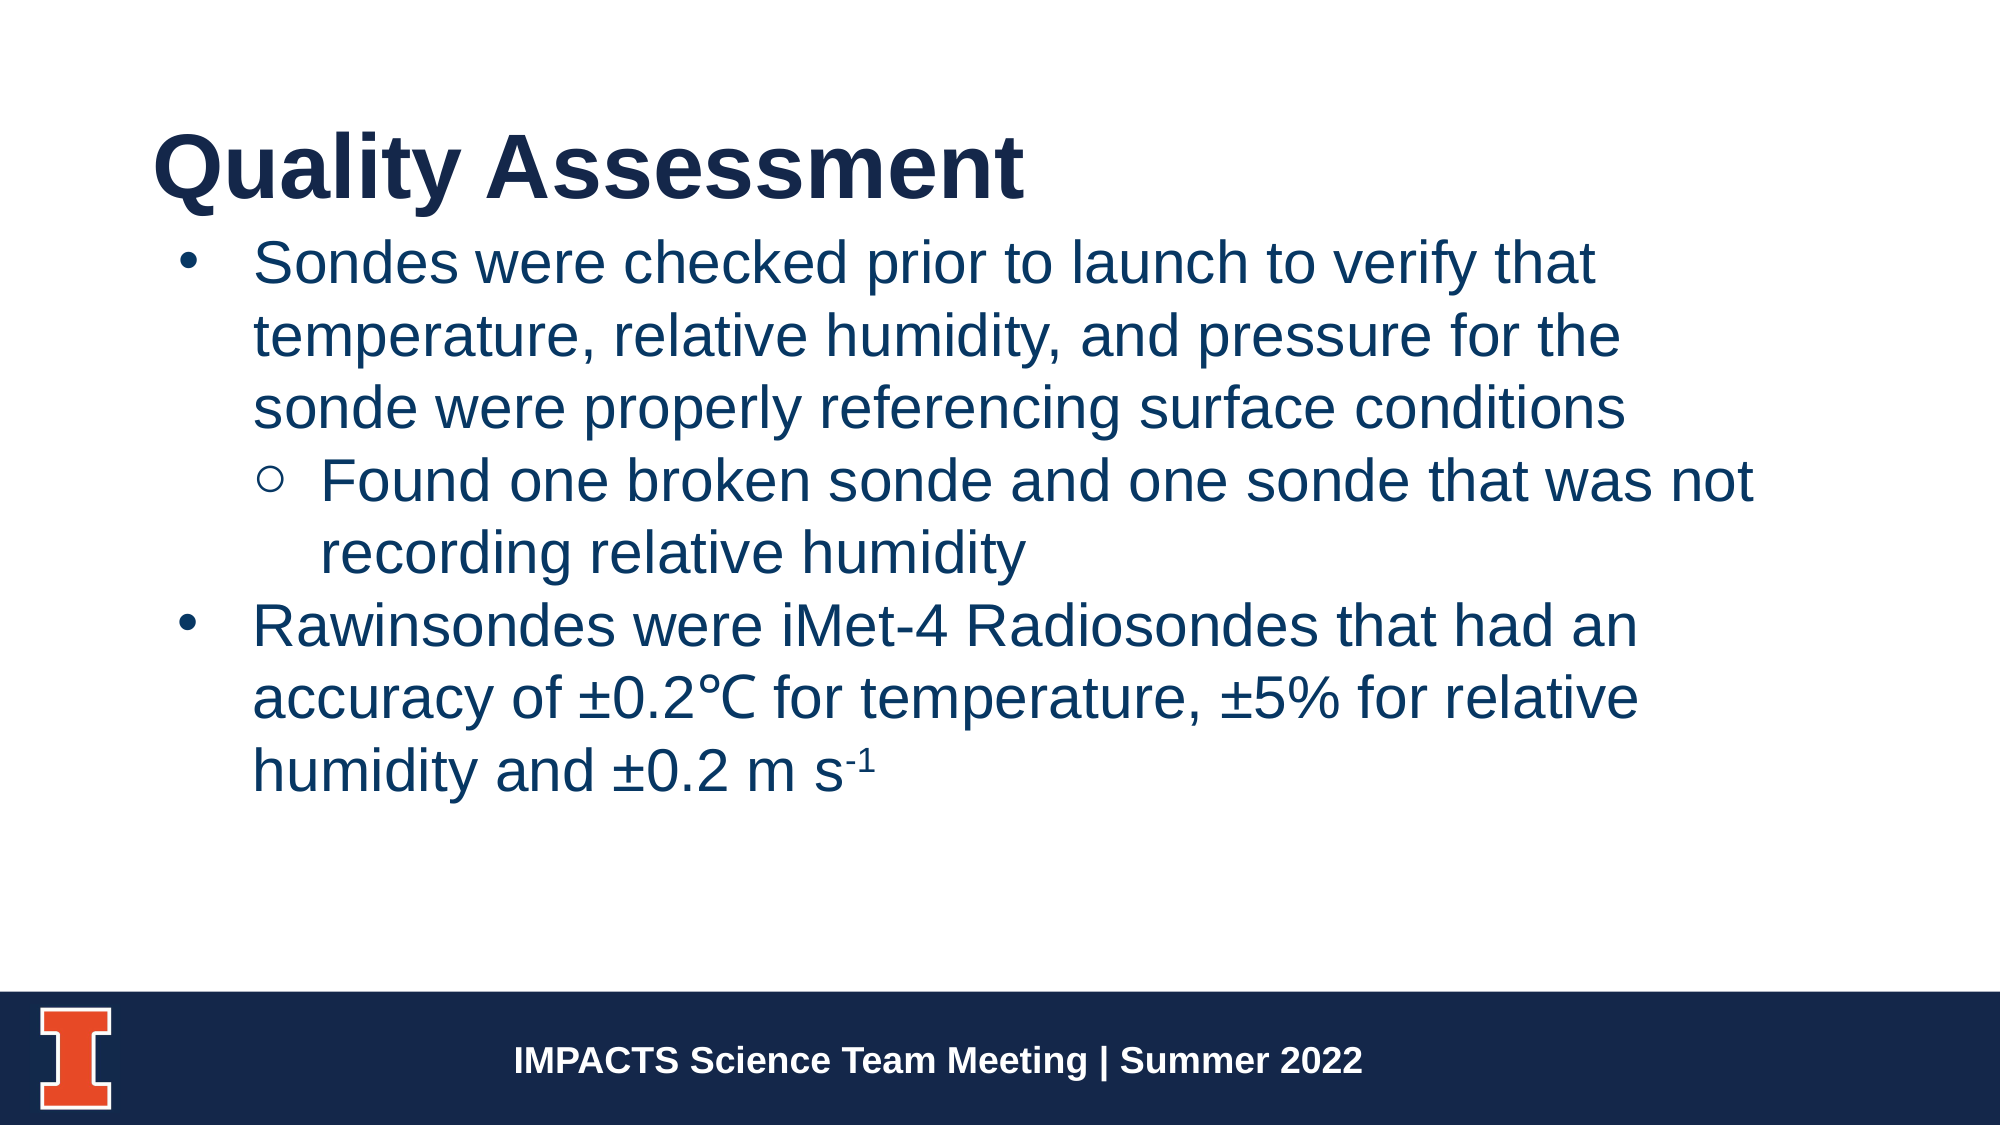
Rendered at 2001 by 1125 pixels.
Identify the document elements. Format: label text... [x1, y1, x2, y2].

text_box [0, 991, 2000, 1125]
text_box Sondes were checked prior to launch to verify that temperature, relative humidity, and pressure for the sonde were properly referencing surface conditions Found one broken sonde and one sonde that was not recording relative humidity Rawinsondes were iMet-4 Radiosondes that had an accuracy of ±0.2℃ for temperature, ±5% for relative humidity and ±0.2 m s-1 [155, 208, 1820, 893]
text_box IMPACTS Science Team Meeting | Summer 2022 [498, 1028, 1552, 1088]
title Quality Assessment [137, 59, 1863, 278]
picture [29, 1003, 121, 1113]
